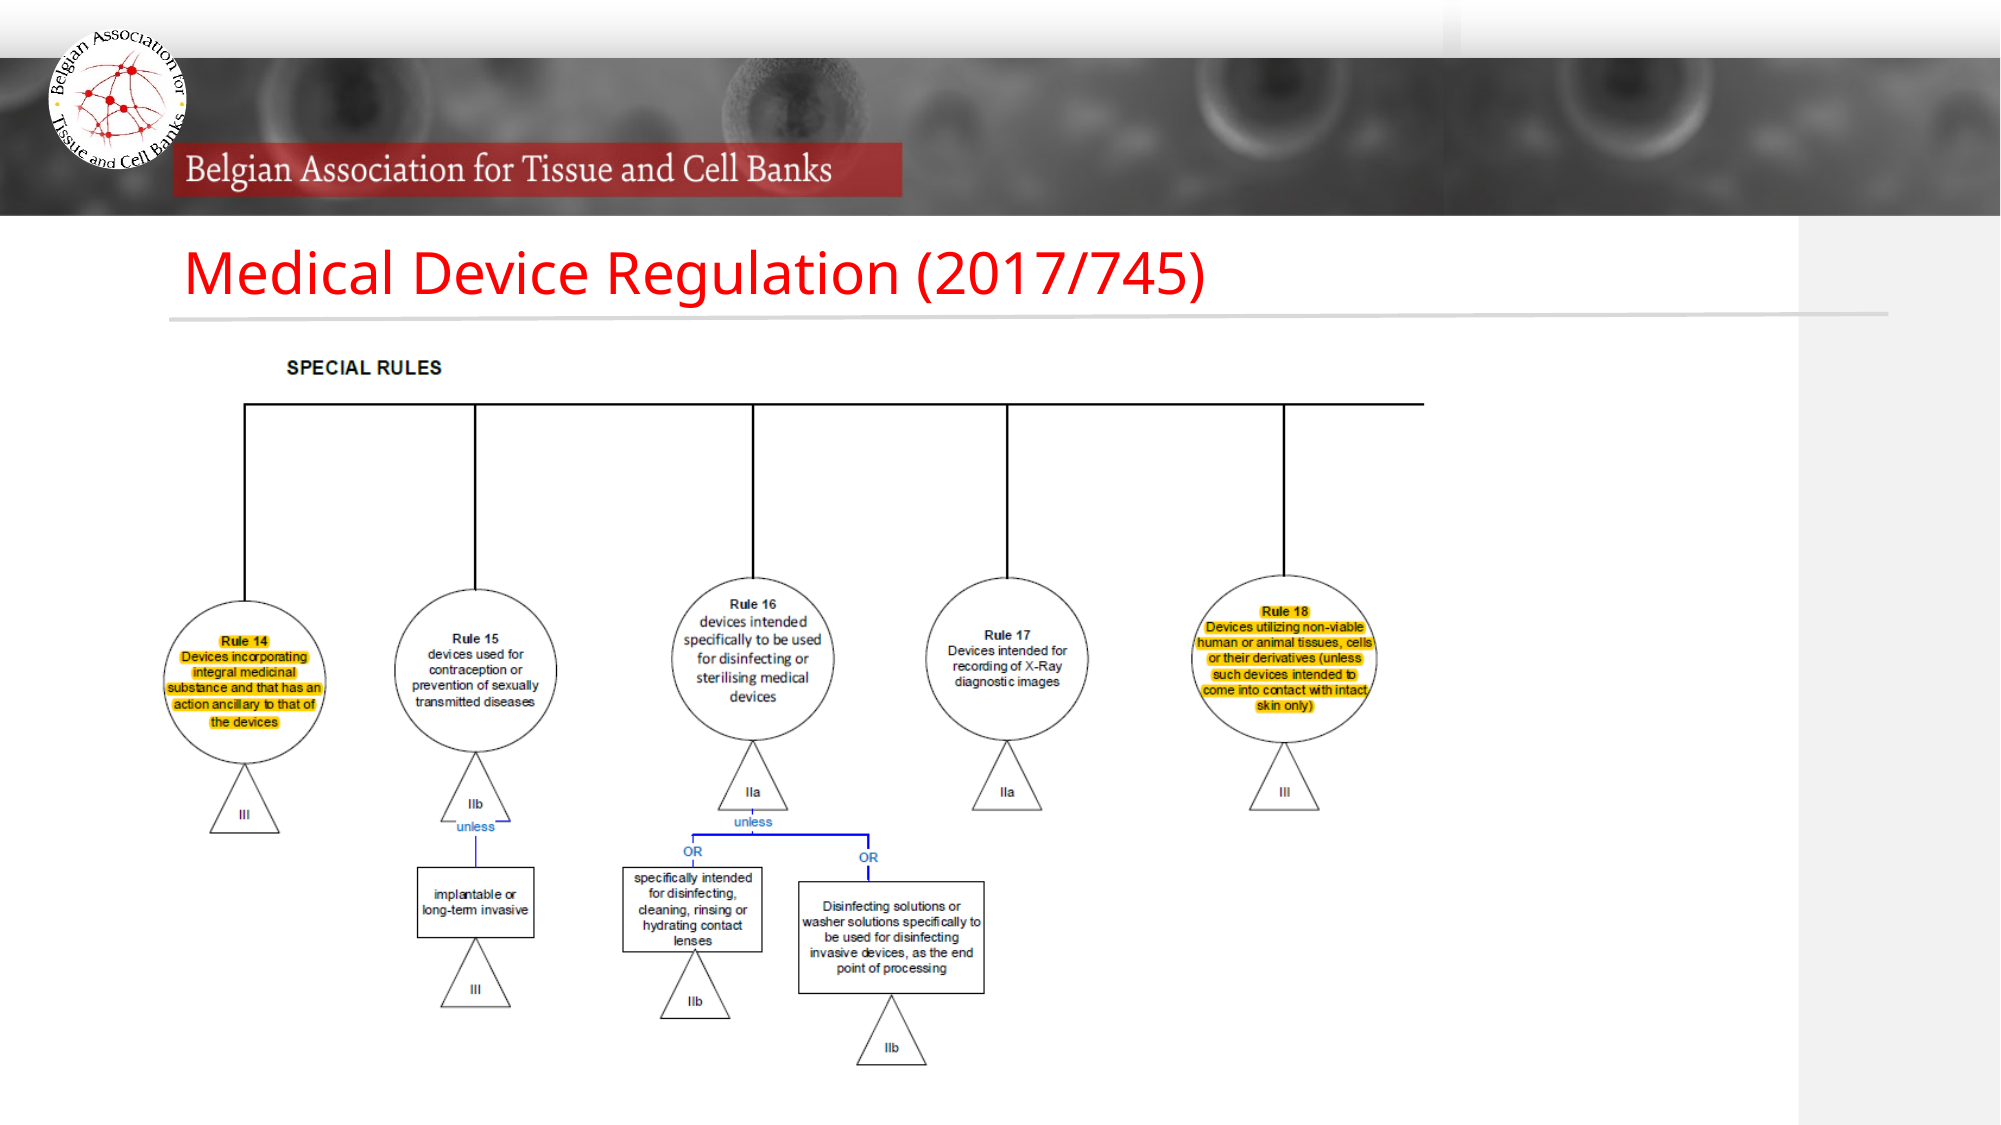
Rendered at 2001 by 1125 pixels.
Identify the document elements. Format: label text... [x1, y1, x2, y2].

text_box [1798, 216, 2000, 1125]
text_box Medical Device Regulation (2017/745) [169, 228, 1760, 313]
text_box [1443, 0, 2000, 216]
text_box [168, 313, 1889, 320]
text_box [0, 0, 1443, 216]
picture [151, 345, 1461, 1075]
text_box Medical Device Regulation (2017/745) [169, 320, 1760, 434]
